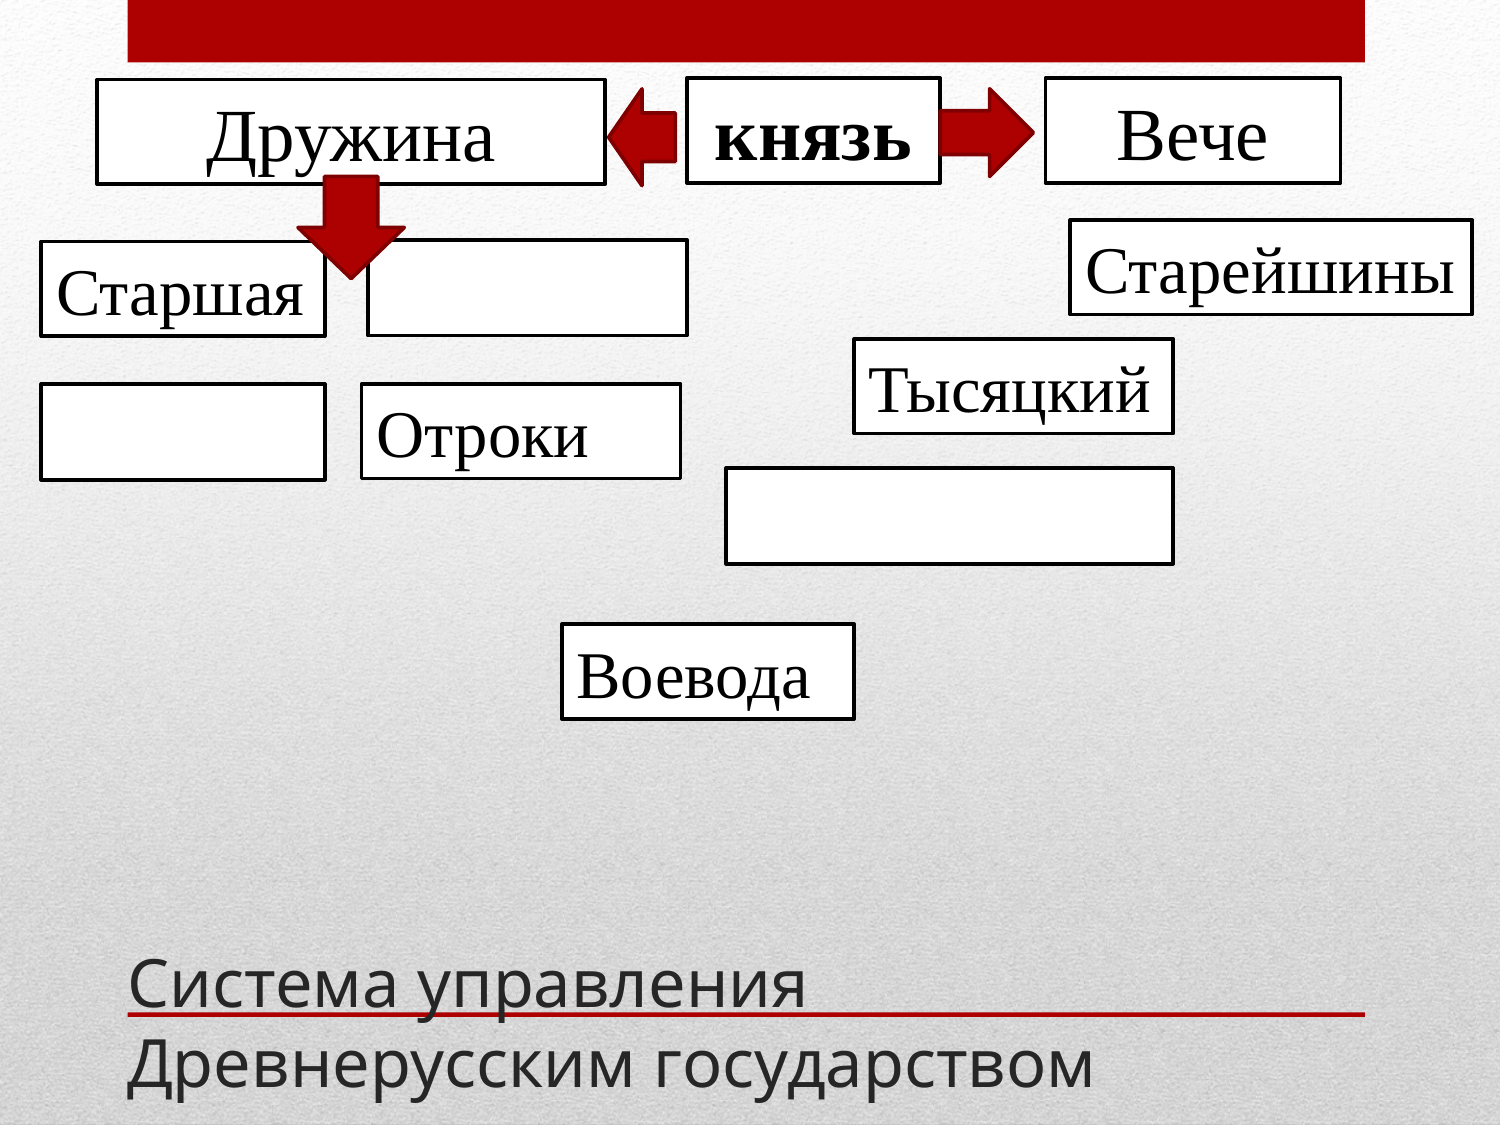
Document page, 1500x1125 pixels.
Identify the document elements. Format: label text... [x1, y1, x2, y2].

text_box Воевода [560, 622, 856, 721]
text_box [366, 238, 689, 337]
text_box [724, 466, 1175, 566]
text_box Дружина [95, 78, 607, 186]
text_box [39, 382, 327, 482]
text_box Отроки [360, 382, 682, 480]
title Система управления Древнерусским государством [112, 846, 1352, 1109]
text_box Старейшины [1068, 218, 1474, 316]
text_box Вече [1044, 76, 1342, 185]
text_box [607, 87, 678, 188]
text_box [938, 87, 1035, 179]
text_box [296, 174, 406, 280]
text_box князь [685, 76, 942, 185]
text_box Тысяцкий [852, 337, 1175, 435]
text_box Старшая [39, 240, 327, 338]
